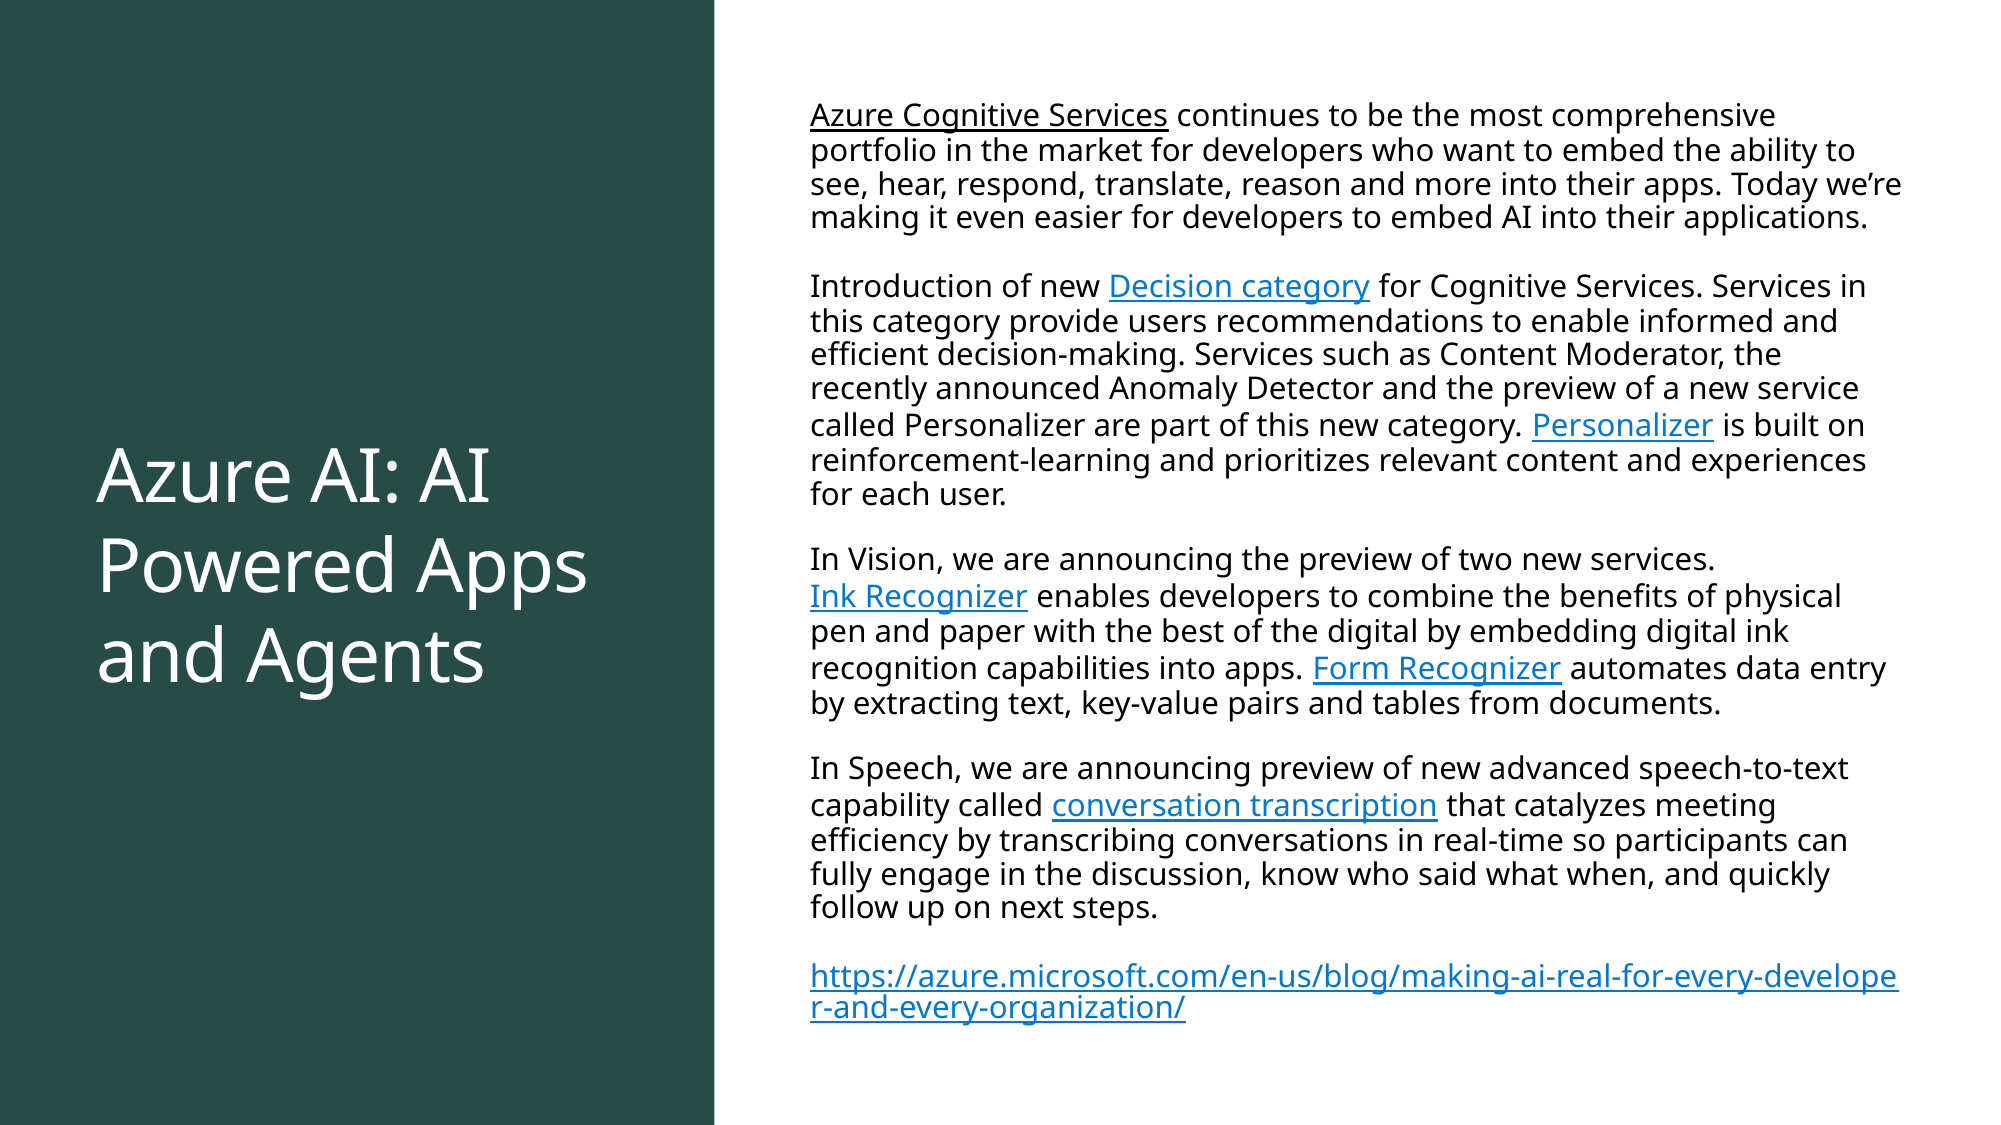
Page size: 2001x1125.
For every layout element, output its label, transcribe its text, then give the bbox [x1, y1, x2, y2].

list Azure Cognitive Services continues to be the most comprehensive portfolio in the market for developers who want to embed the ability to see, hear, respond, translate, reason and more into their apps. Today we’re making it even easier for developers to embed AI into their applications. Introduction of new Decision category for Cognitive Services. Services in this category provide users recommendations to enable informed and efficient decision-making. Services such as Content Moderator, the recently announced Anomaly Detector and the preview of a new service called Personalizer are part of this new category. Personalizer is built on reinforcement-learning and prioritizes relevant content and experiences for each user. In Vision, we are announcing the preview of two new services. Ink Recognizer enables developers to combine the benefits of physical pen and paper with the best of the digital by embedding digital ink recognition capabilities into apps. Form Recognizer automates data entry by extracting text, key-value pairs and tables from documents. In Speech, we are announcing preview of new advanced speech-to-text capability called conversation transcription that catalyzes meeting efficiency by transcribing conversations in real-time so participants can fully engage in the discussion, know who said what when, and quickly follow up on next steps. https://azure.microsoft.com/en-us/blog/making-ai-real-for-every-developer-and-every-organization/ [810, 96, 1905, 1029]
title Azure AI: AI Powered Apps and Agents [96, 96, 619, 1029]
